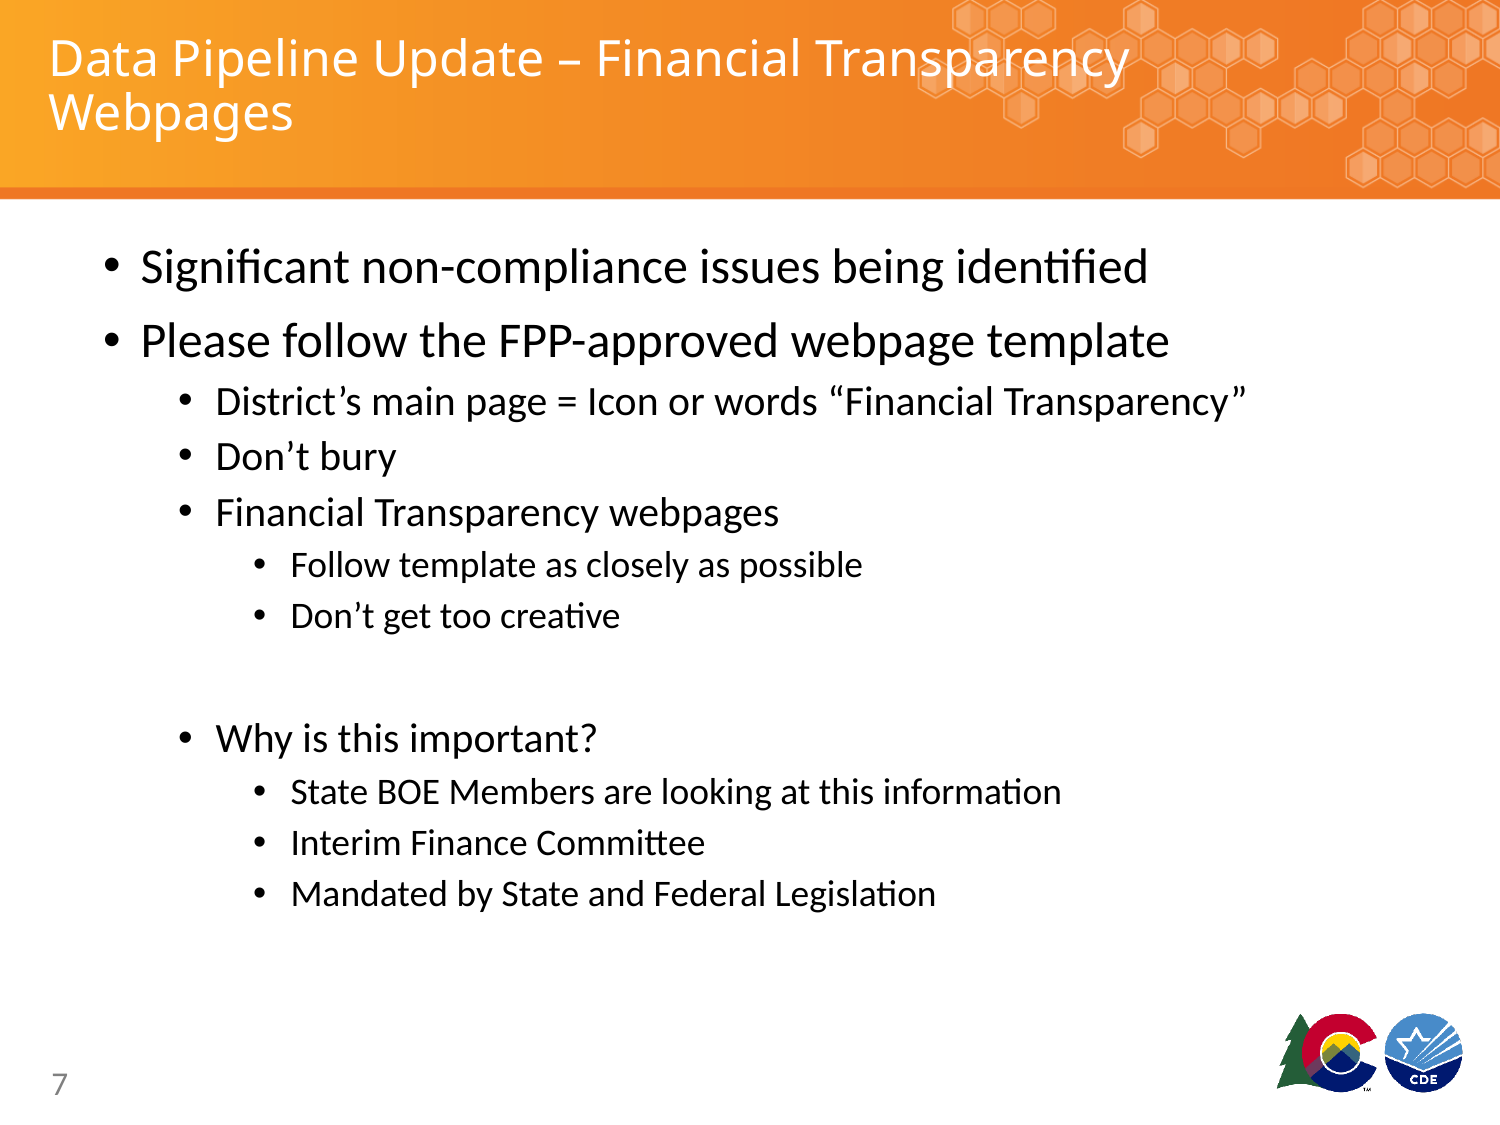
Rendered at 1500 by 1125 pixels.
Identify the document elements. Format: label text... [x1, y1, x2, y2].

slide_number 7 [36, 1054, 375, 1115]
list Significant non-compliance issues being identified Please follow the FPP-approved webpage template District’s main page = Icon or words “Financial Transparency” Don’t bury Financial Transparency webpages Follow template as closely as possible Don’t get too creative Why is this important? State BOE Members are looking at this information Interim Finance Committee Mandated by State and Federal Legislation [103, 239, 1397, 1002]
picture [0, 0, 1500, 200]
picture [1275, 1012, 1463, 1093]
title Data Pipeline Update – Financial Transparency Webpages [48, 33, 1194, 158]
